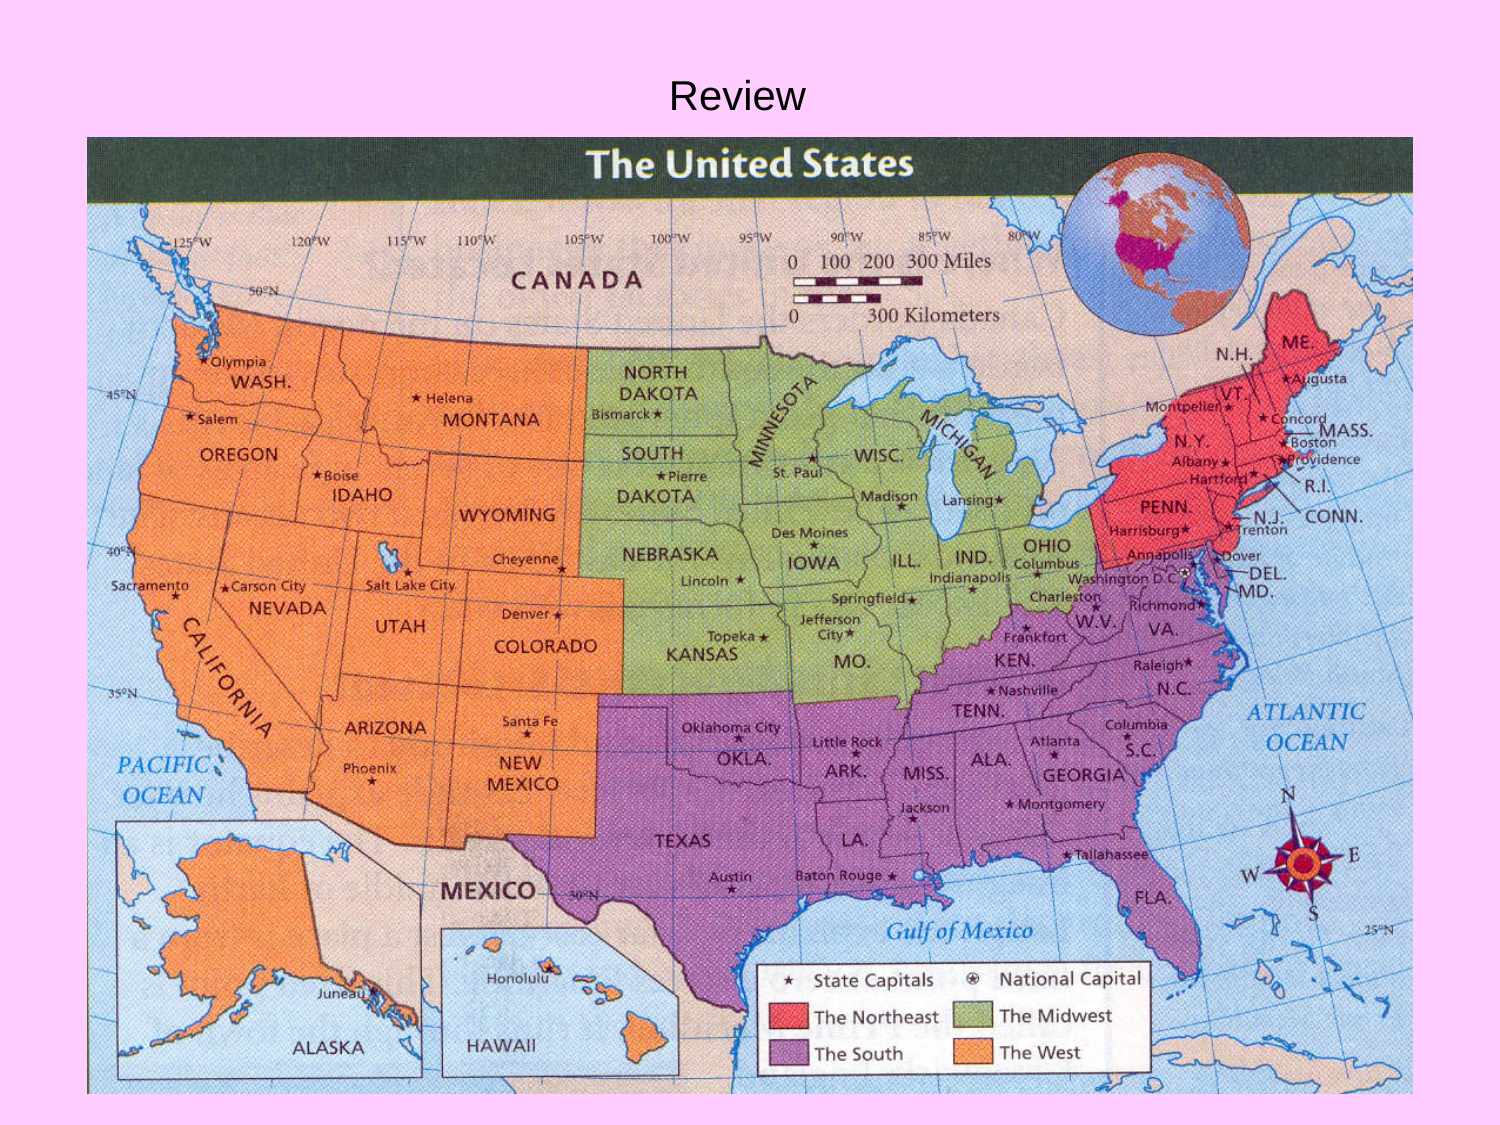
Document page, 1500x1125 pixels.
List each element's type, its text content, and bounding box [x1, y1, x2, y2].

picture [87, 137, 1413, 1095]
title Review [62, 0, 1413, 188]
